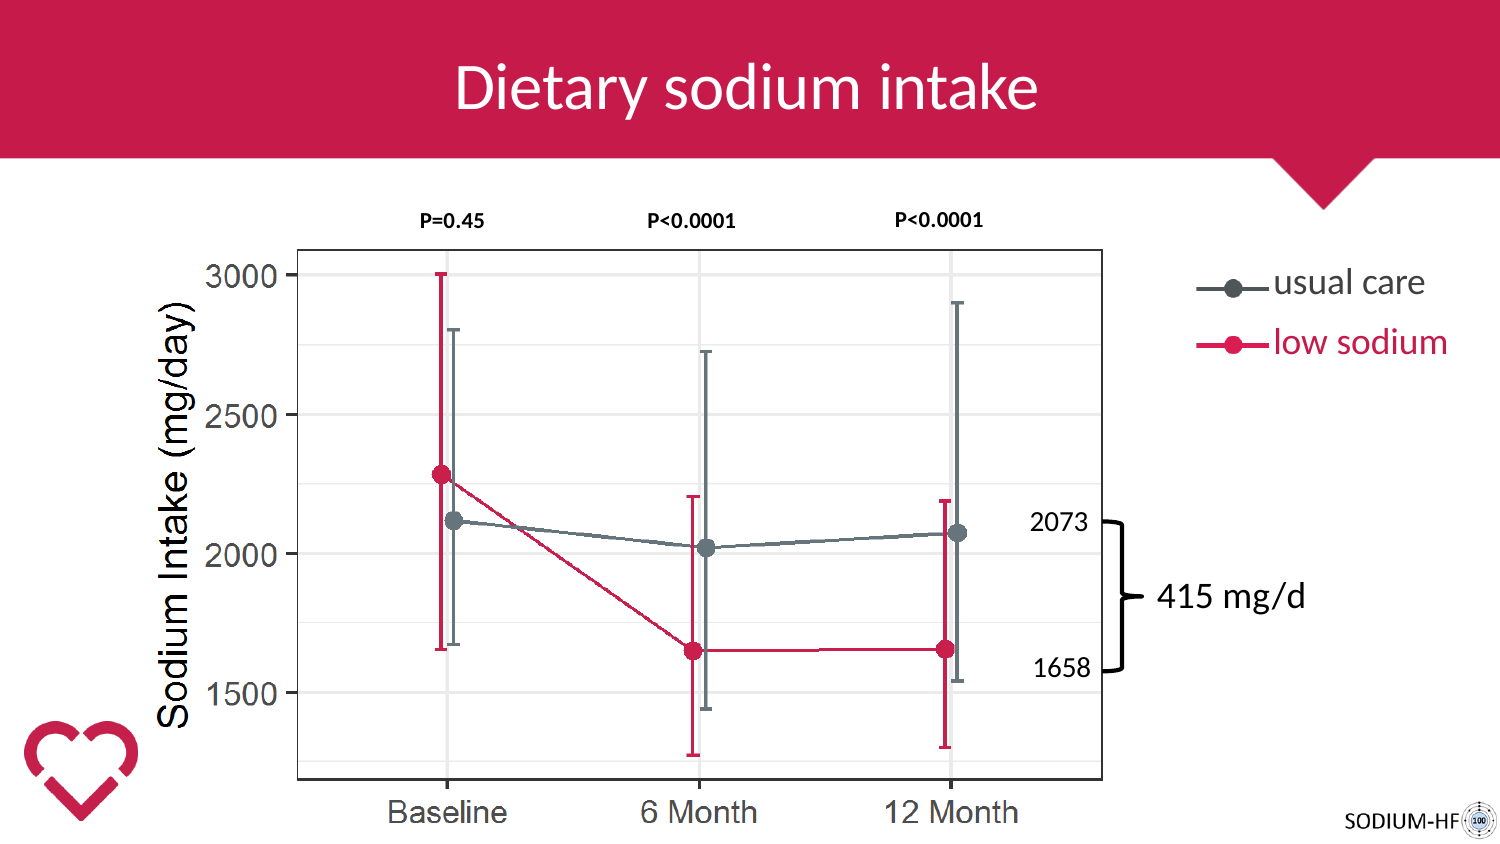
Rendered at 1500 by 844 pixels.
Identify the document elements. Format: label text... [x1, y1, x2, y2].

picture [156, 248, 1103, 823]
picture [24, 721, 138, 821]
picture [1330, 798, 1500, 844]
text_box usual care low sodium [1271, 239, 1452, 363]
text_box 2073 415 mg/d 1658 [1109, 500, 1308, 684]
text_box [1109, 521, 1142, 672]
picture [1194, 279, 1269, 354]
text_box P<0.0001 [892, 202, 986, 233]
title Dietary sodium intake [452, 40, 1048, 184]
picture [1187, 159, 1460, 210]
text_box P<0.0001 [645, 203, 739, 233]
text_box P=0.45 [417, 203, 487, 234]
